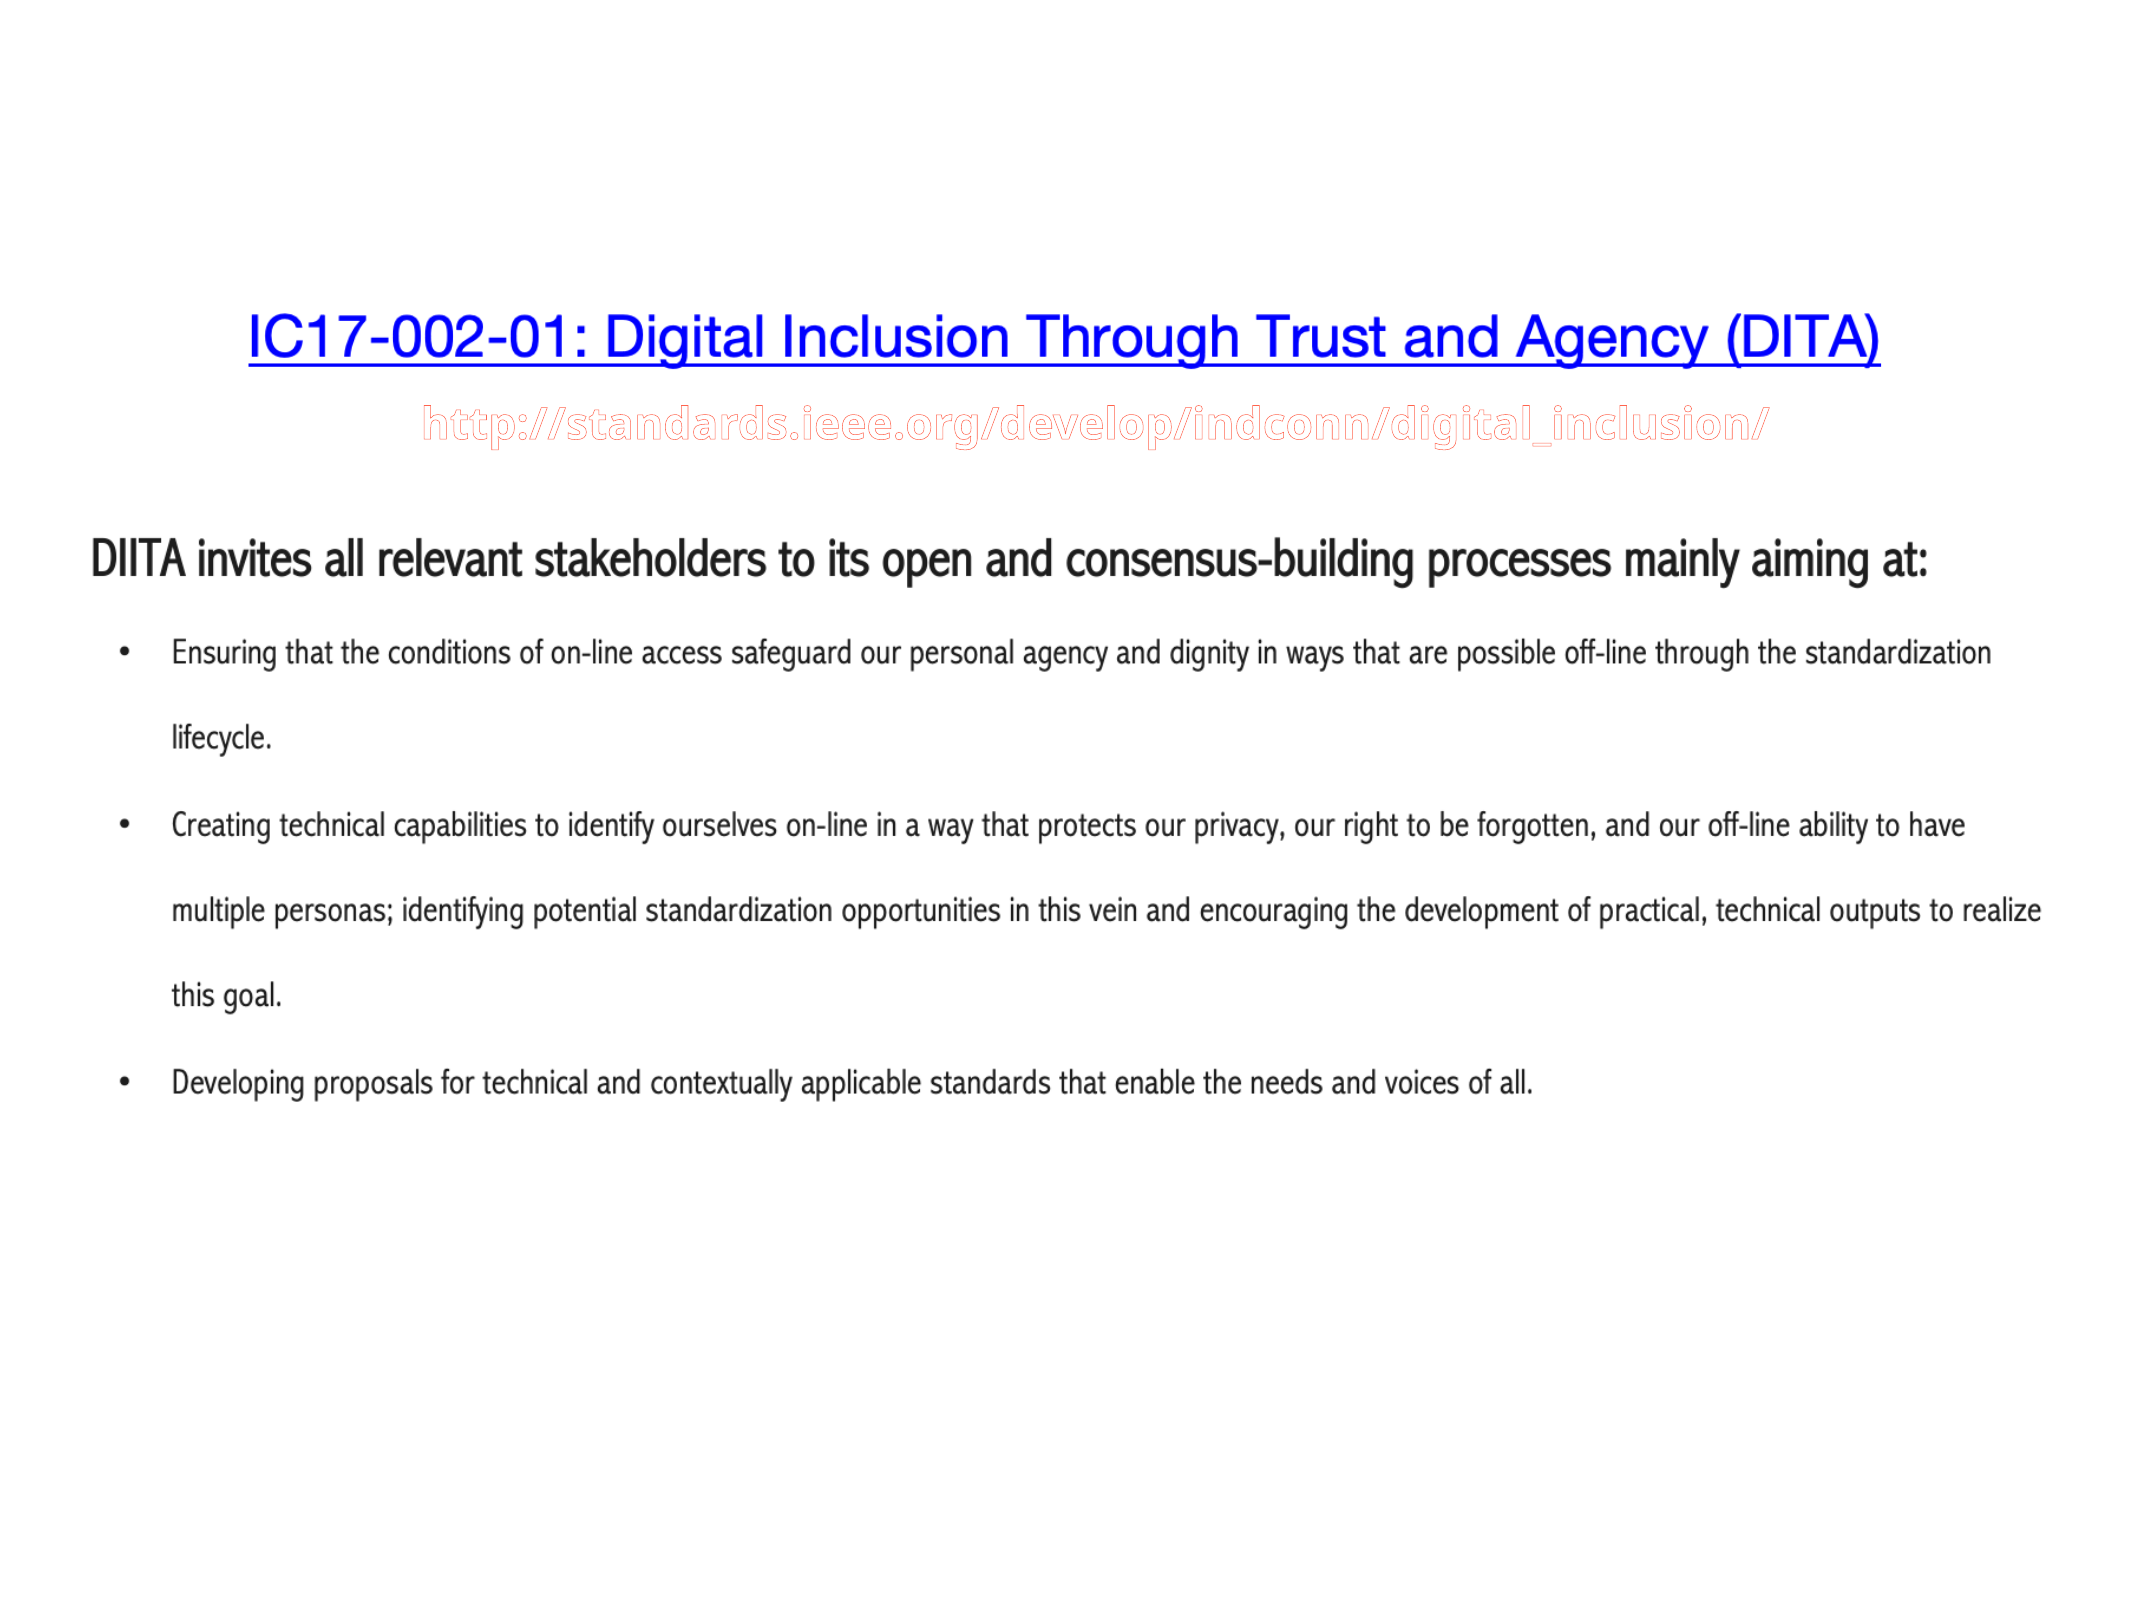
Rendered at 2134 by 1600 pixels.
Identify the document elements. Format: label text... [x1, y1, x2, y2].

text_box http://standards.ieee.org/develop/indconn/digital_inclusion/ [0, 386, 2134, 456]
picture [68, 517, 2065, 1149]
picture [202, 255, 1930, 387]
